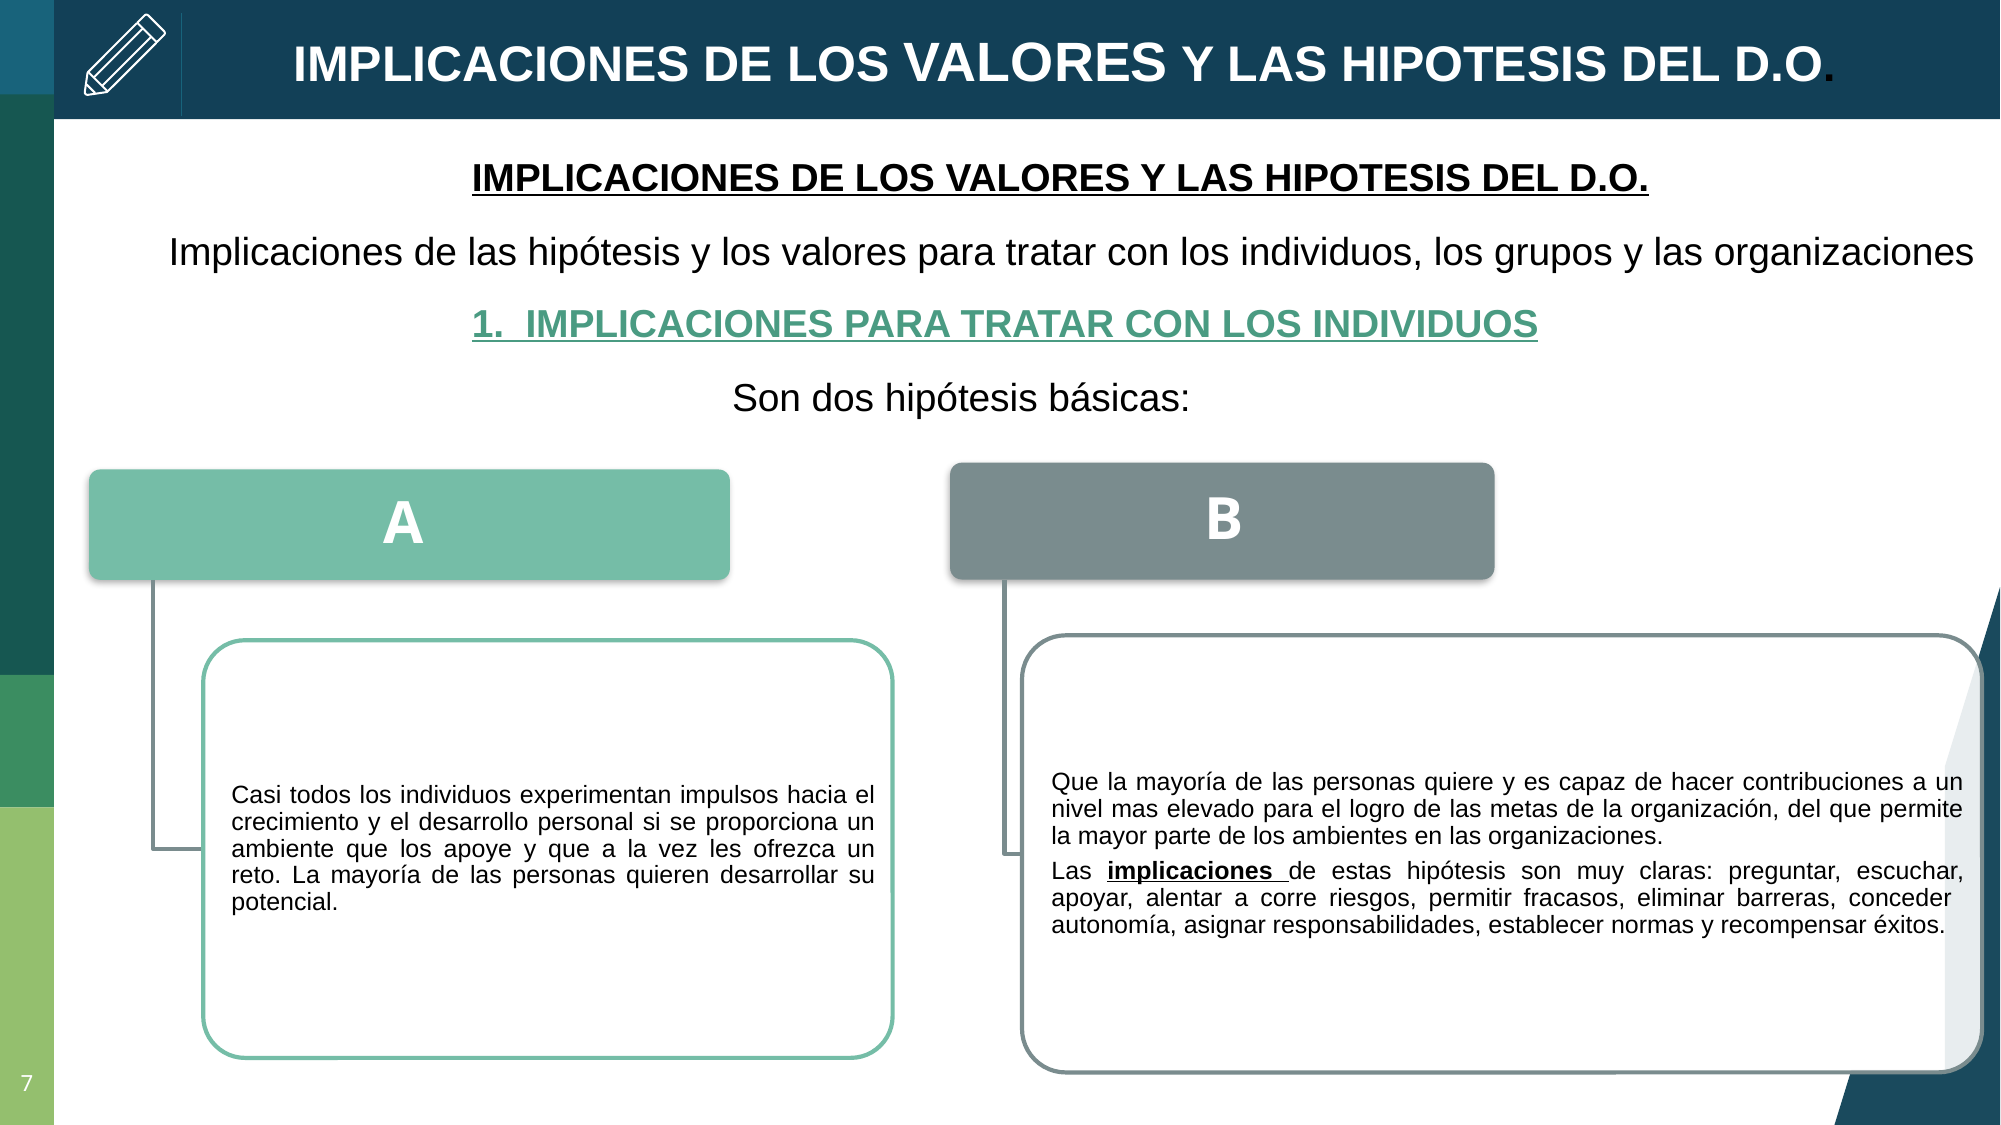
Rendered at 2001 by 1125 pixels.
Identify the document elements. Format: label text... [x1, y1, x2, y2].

text_box Son dos hipótesis básicas: [717, 364, 1855, 395]
text_box 1. IMPLICACIONES PARA TRATAR CON LOS INDIVIDUOS [457, 291, 1713, 353]
text_box IMPLICACIONES DE LOS VALORES Y LAS HIPOTESIS DEL D.O. [278, 18, 1931, 101]
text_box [84, 14, 166, 96]
text_box Implicaciones de las hipótesis y los valores para tratar con los individuos, los grupos y las organizaciones [153, 219, 2000, 281]
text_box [88, 399, 1983, 1125]
slide_number 7 [0, 1054, 66, 1125]
text_box IMPLICACIONES DE LOS VALORES Y LAS HIPOTESIS DEL D.O. [457, 144, 1826, 207]
